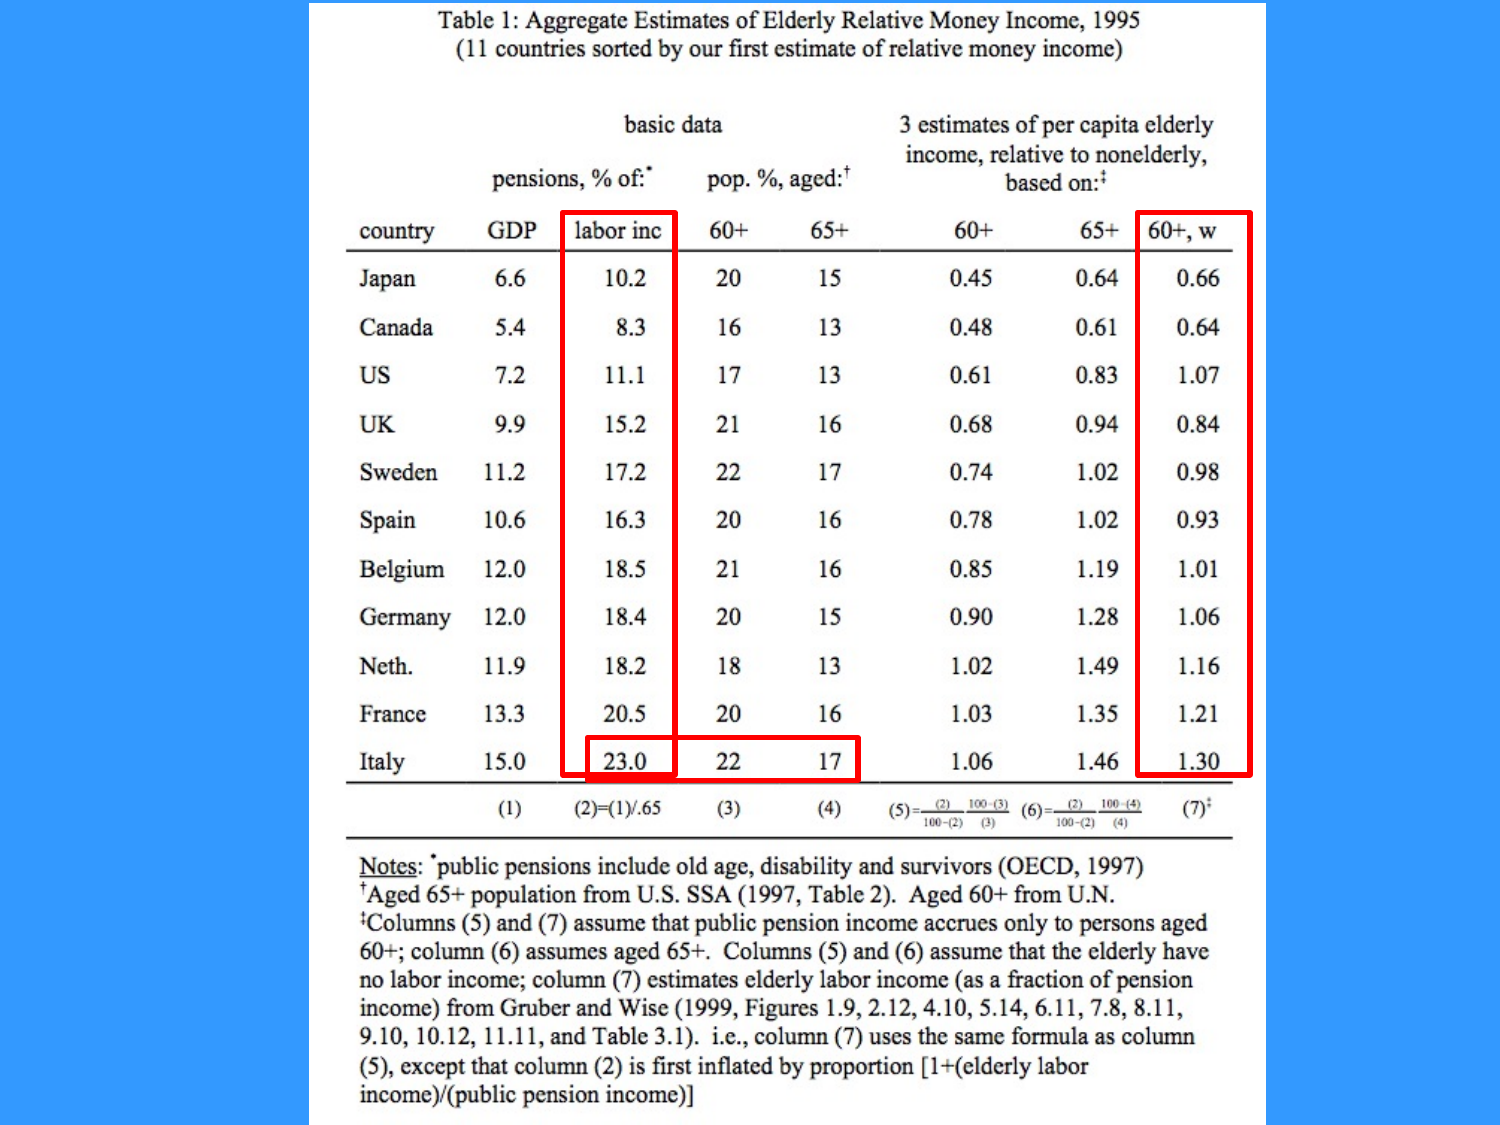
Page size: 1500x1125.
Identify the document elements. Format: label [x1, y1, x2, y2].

picture [308, 3, 1266, 1125]
